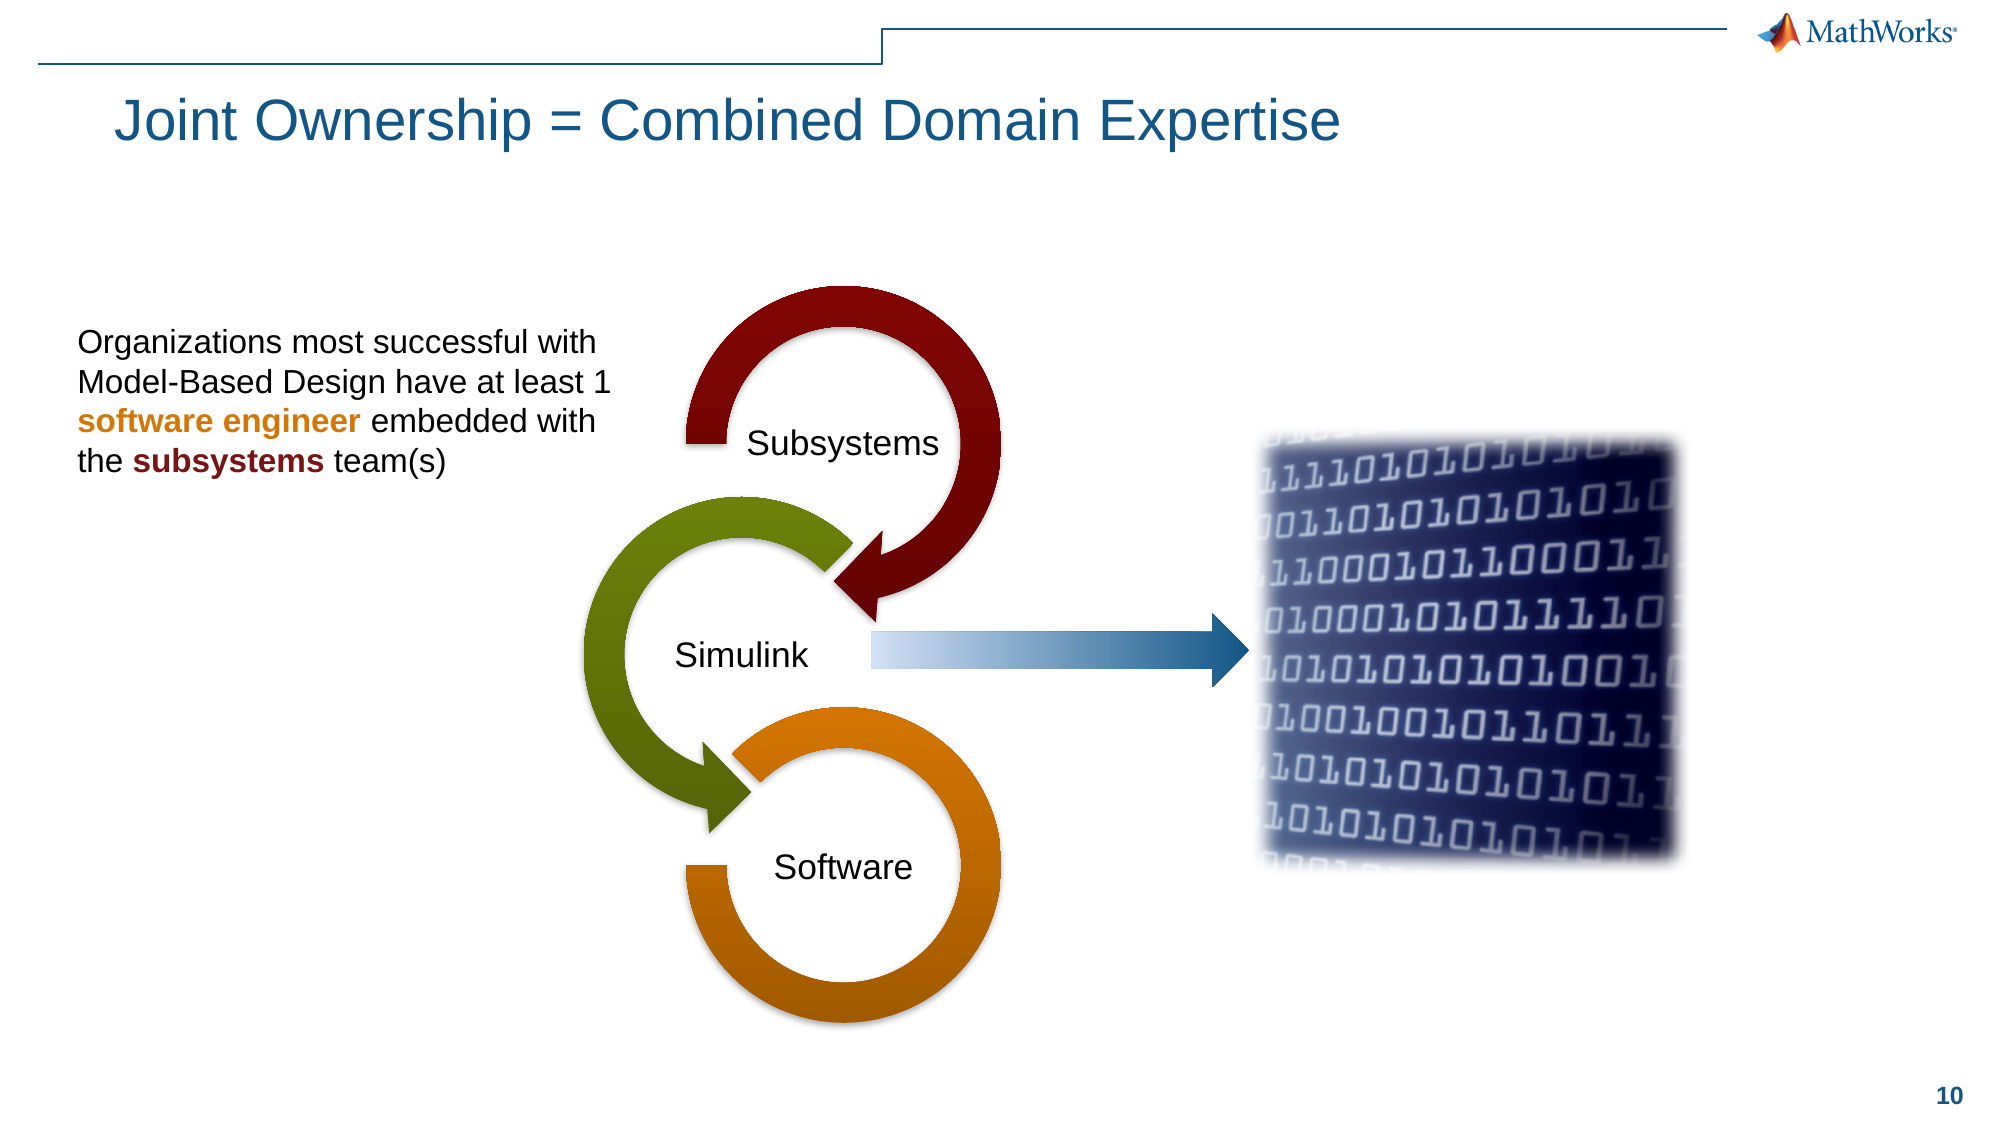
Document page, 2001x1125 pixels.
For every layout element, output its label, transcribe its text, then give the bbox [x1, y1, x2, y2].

text_box Organizations most successful with Model-Based Design have at least 1 software engineer embedded with the subsystems team(s) [62, 312, 400, 487]
picture [1249, 424, 1692, 876]
picture [1751, 3, 1970, 63]
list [406, 260, 1180, 1024]
title Joint Ownership = Combined Domain Expertise [99, 75, 1867, 238]
text_box [1184, 611, 1244, 690]
